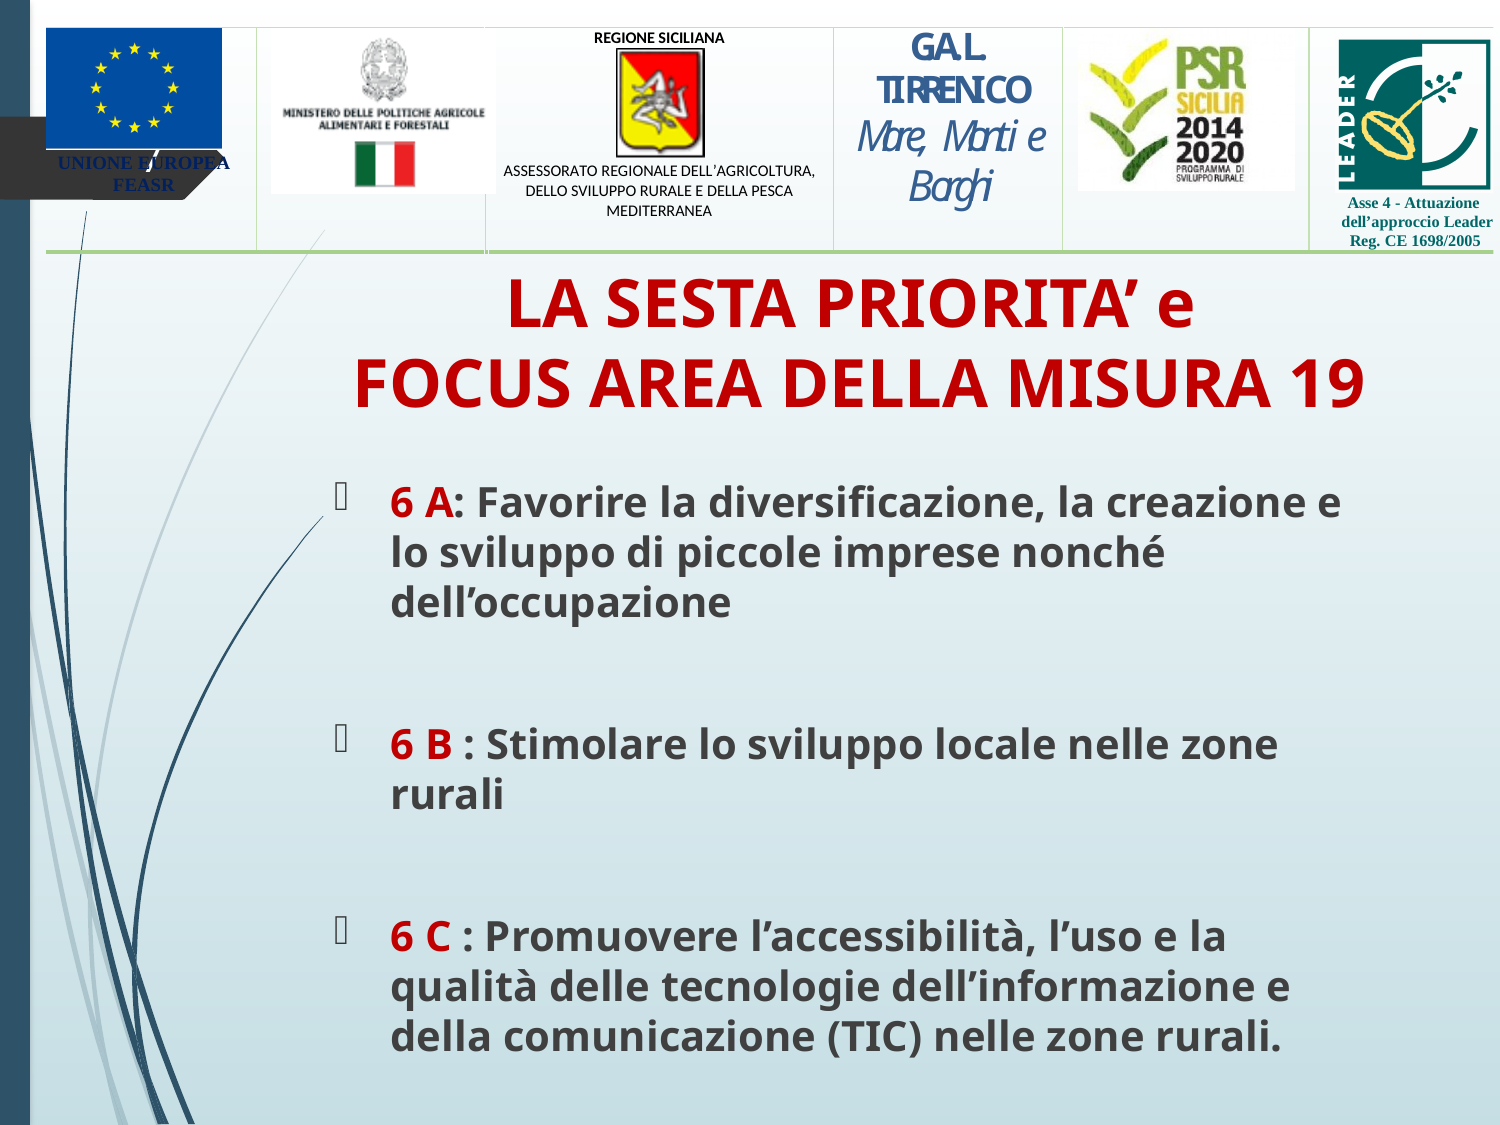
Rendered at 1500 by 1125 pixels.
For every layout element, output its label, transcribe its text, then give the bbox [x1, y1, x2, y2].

picture [45, 26, 1494, 291]
list 6 A: Favorire la diversificazione, la creazione e lo sviluppo di piccole imprese nonché dell’occupazione 6 B : Stimolare lo sviluppo locale nelle zone rurali 6 C : Promuovere l’accessibilità, l’uso e la qualità delle tecnologie dell’informazione e della comunicazione (TIC) nelle zone rurali. [319, 468, 1401, 1088]
title LA SESTA PRIORITA’ e FOCUS AREA DELLA MISURA 19 [319, 299, 1400, 464]
